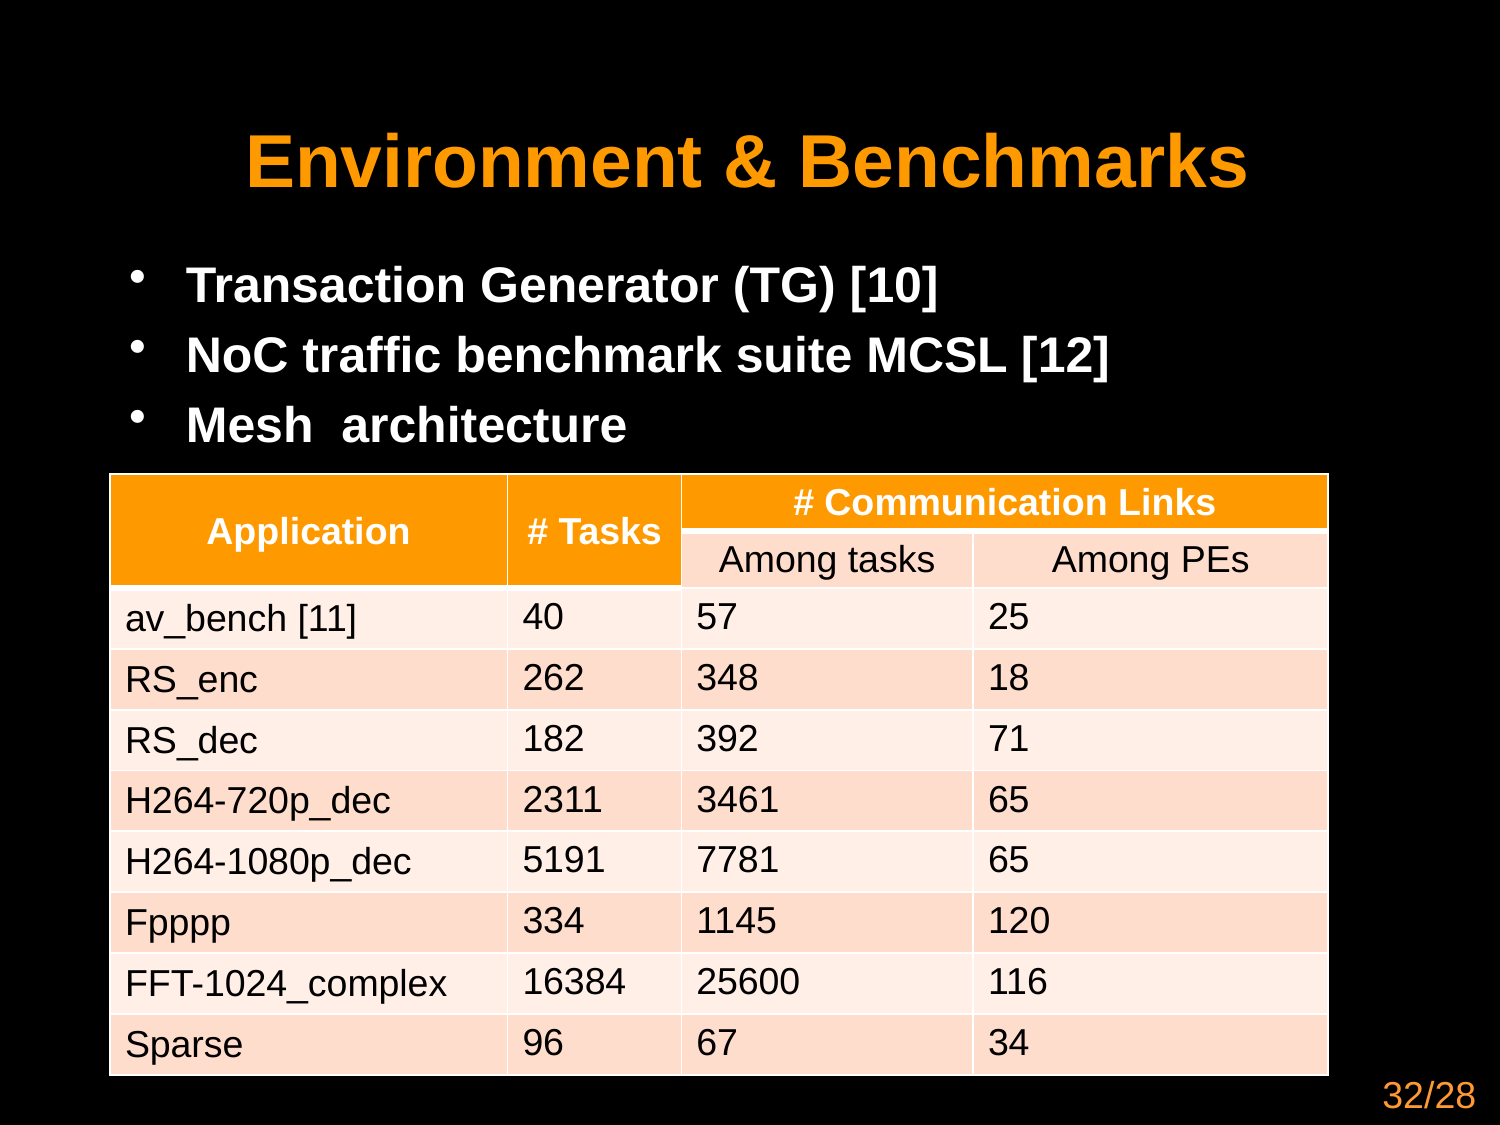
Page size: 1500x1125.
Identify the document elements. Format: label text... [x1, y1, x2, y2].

table_cell 3461 [682, 771, 972, 830]
title Environment & Benchmarks [109, 87, 1385, 228]
table_cell H264-1080p_dec [111, 832, 507, 891]
table_cell 25 [974, 589, 1327, 648]
table_cell H264-720p_dec [111, 771, 507, 830]
table_cell 96 [508, 1015, 681, 1074]
table_cell 262 [508, 650, 681, 709]
table_cell Sparse [111, 1015, 507, 1074]
table_cell 182 [508, 711, 681, 770]
table_header # Tasks [508, 475, 681, 585]
table_cell 116 [974, 954, 1327, 1013]
table_header Application [111, 475, 507, 585]
table_cell 25600 [682, 954, 972, 1013]
table_cell 65 [974, 832, 1327, 891]
table_cell 5191 [508, 832, 681, 891]
table_cell FFT-1024_complex [111, 954, 507, 1013]
table_cell av_bench [11] [111, 591, 507, 648]
table_header # Communication Links [682, 475, 1327, 528]
table_cell 120 [974, 893, 1327, 952]
table_cell 40 [508, 591, 681, 648]
table_cell 16384 [508, 954, 681, 1013]
table_cell 348 [682, 650, 972, 709]
table_cell RS_enc [111, 650, 507, 709]
table_cell Among PEs [974, 534, 1327, 587]
table_cell 67 [682, 1015, 972, 1074]
table_cell 1145 [682, 893, 972, 952]
table_cell Among tasks [682, 534, 972, 587]
table_cell 2311 [508, 771, 681, 830]
table_cell 334 [508, 893, 681, 952]
slide_number 32/28 [1178, 1063, 1492, 1125]
table_cell 34 [974, 1015, 1327, 1074]
table_cell RS_dec [111, 711, 507, 770]
table_cell 71 [974, 711, 1327, 770]
table_cell 65 [974, 771, 1327, 830]
table_cell 57 [682, 589, 972, 648]
table_cell 18 [974, 650, 1327, 709]
table_cell Fpppp [111, 893, 507, 952]
table_cell 7781 [682, 832, 972, 891]
table_cell 392 [682, 711, 972, 770]
